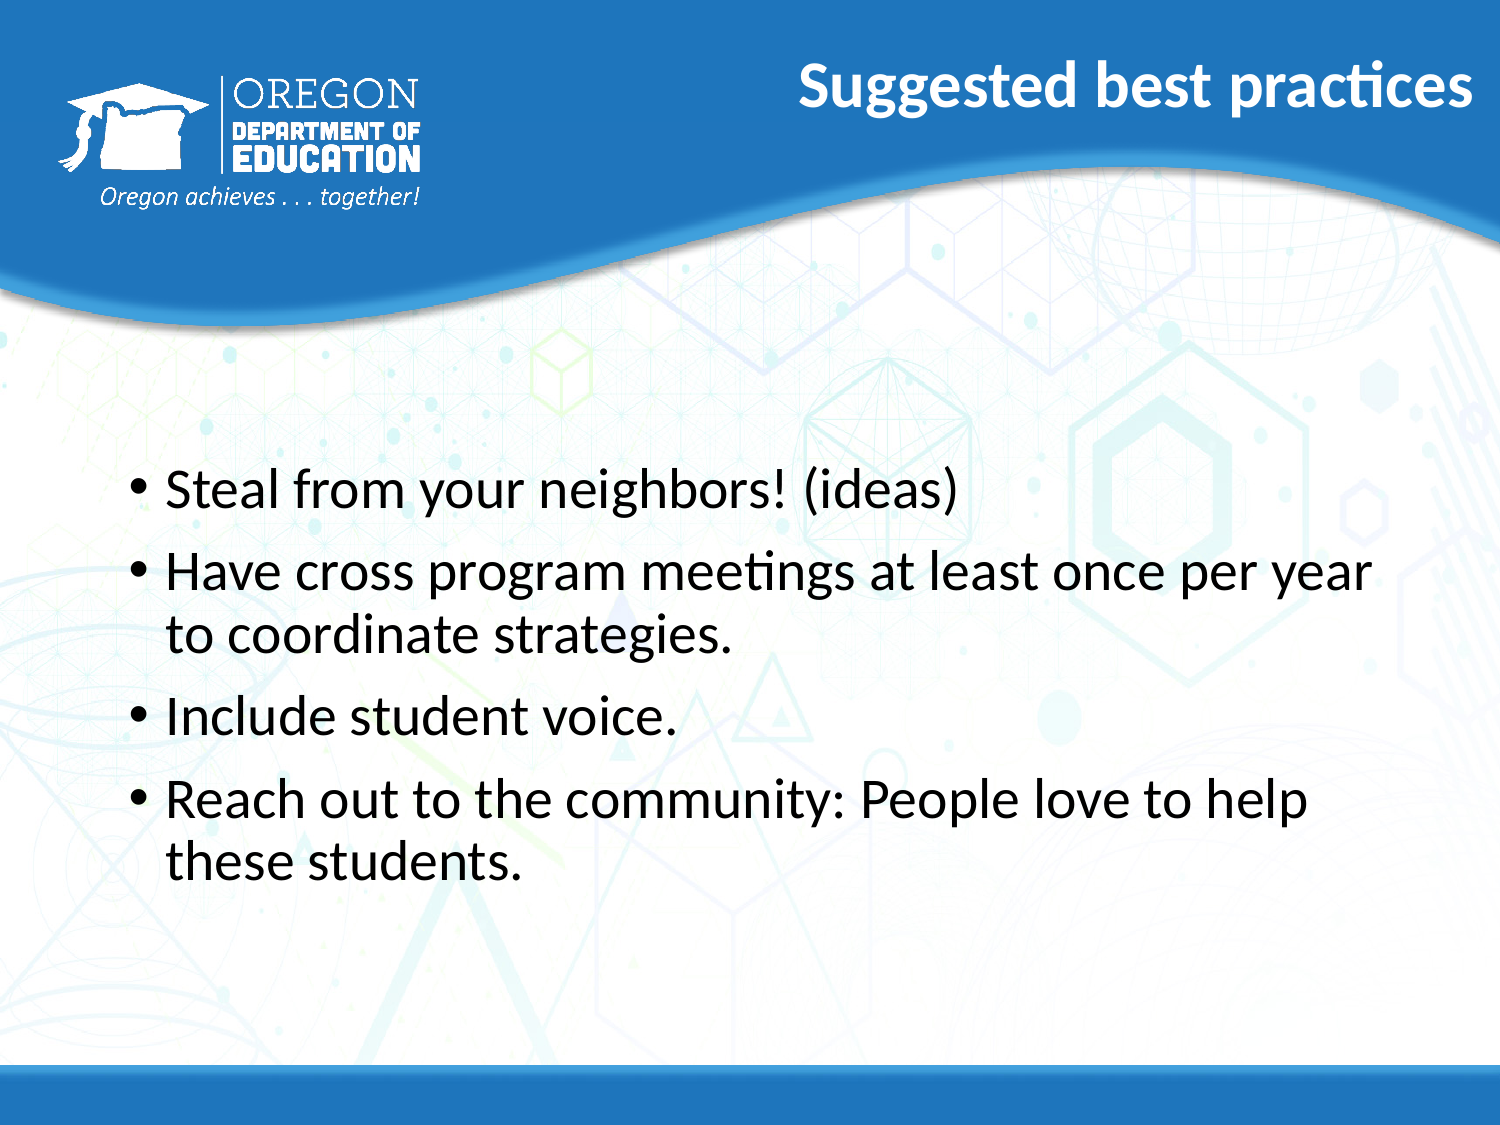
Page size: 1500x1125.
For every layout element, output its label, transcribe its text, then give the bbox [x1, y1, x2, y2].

picture [0, 0, 1500, 1125]
title Suggested best practices [439, 15, 1490, 156]
list Steal from your neighbors! (ideas) Have cross program meetings at least once per year to coordinate strategies. Include student voice. Reach out to the community: People love to help these students. [113, 450, 1408, 902]
